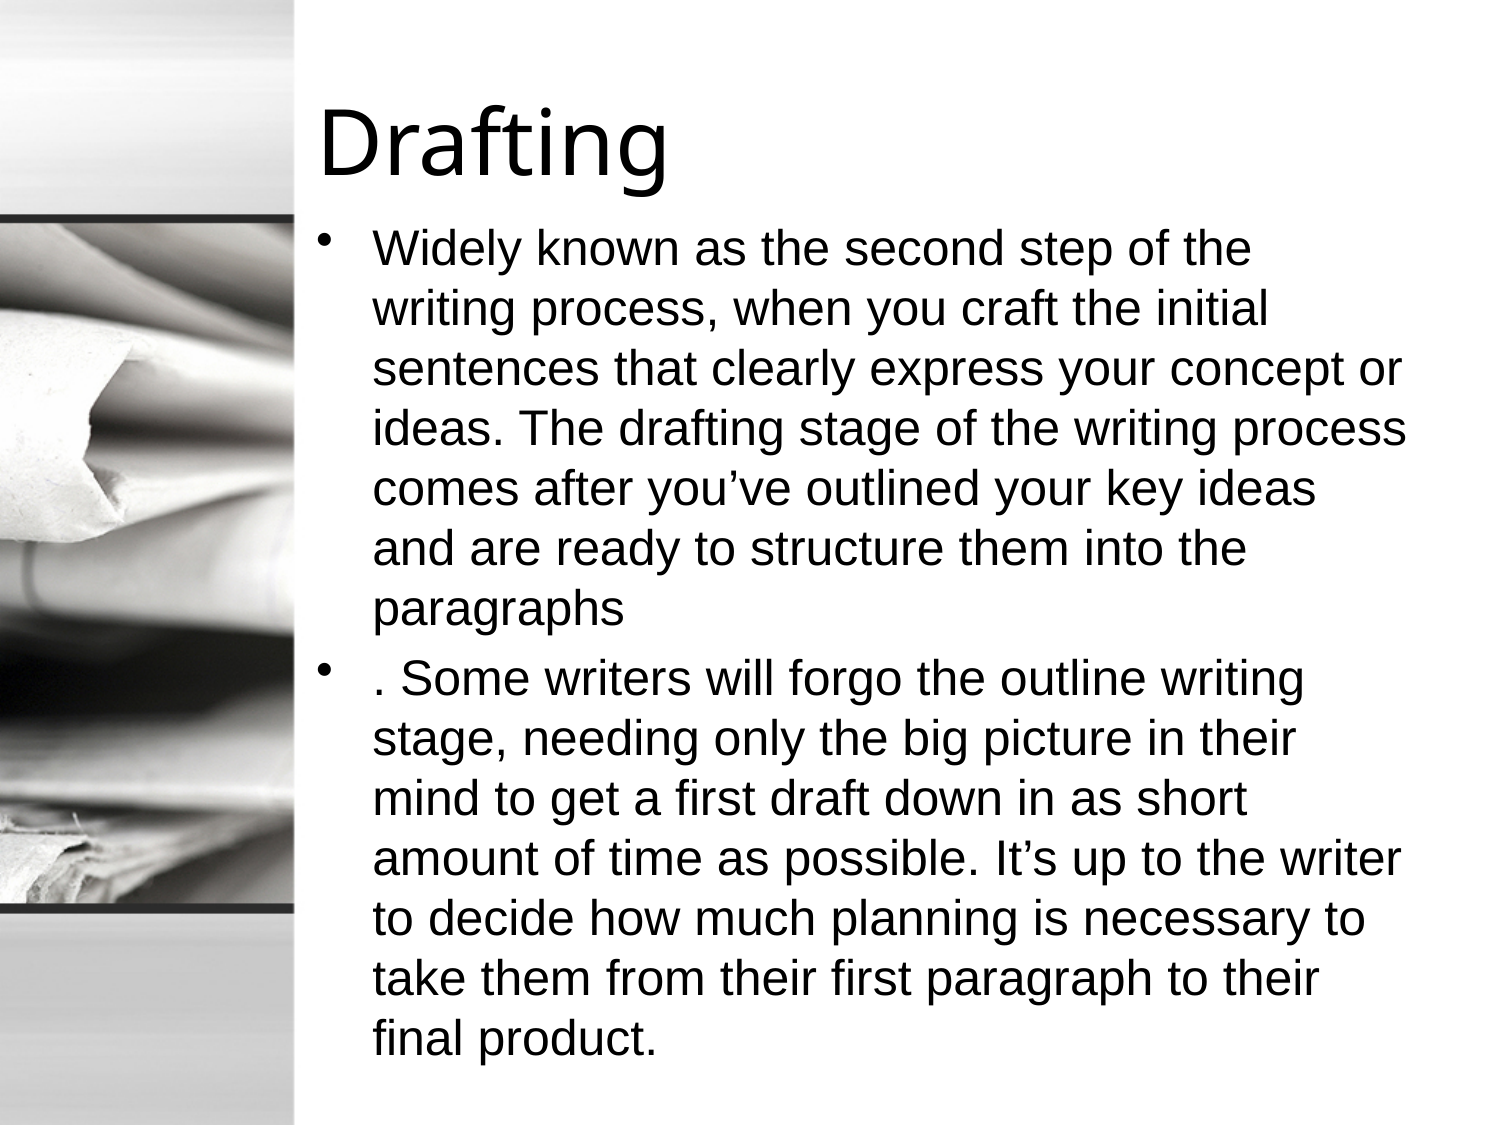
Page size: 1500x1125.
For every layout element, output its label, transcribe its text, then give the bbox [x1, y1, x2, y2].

list Widely known as the second step of the writing process, when you craft the initial sentences that clearly express your concept or ideas. The drafting stage of the writing process comes after you’ve outlined your key ideas and are ready to structure them into the paragraphs . Some writers will forgo the outline writing stage, needing only the big picture in their mind to get a first draft down in as short amount of time as possible. It’s up to the writer to decide how much planning is necessary to take them from their first paragraph to their final product. [300, 207, 1426, 951]
title Drafting [300, 44, 1426, 207]
picture [0, 0, 1500, 1125]
